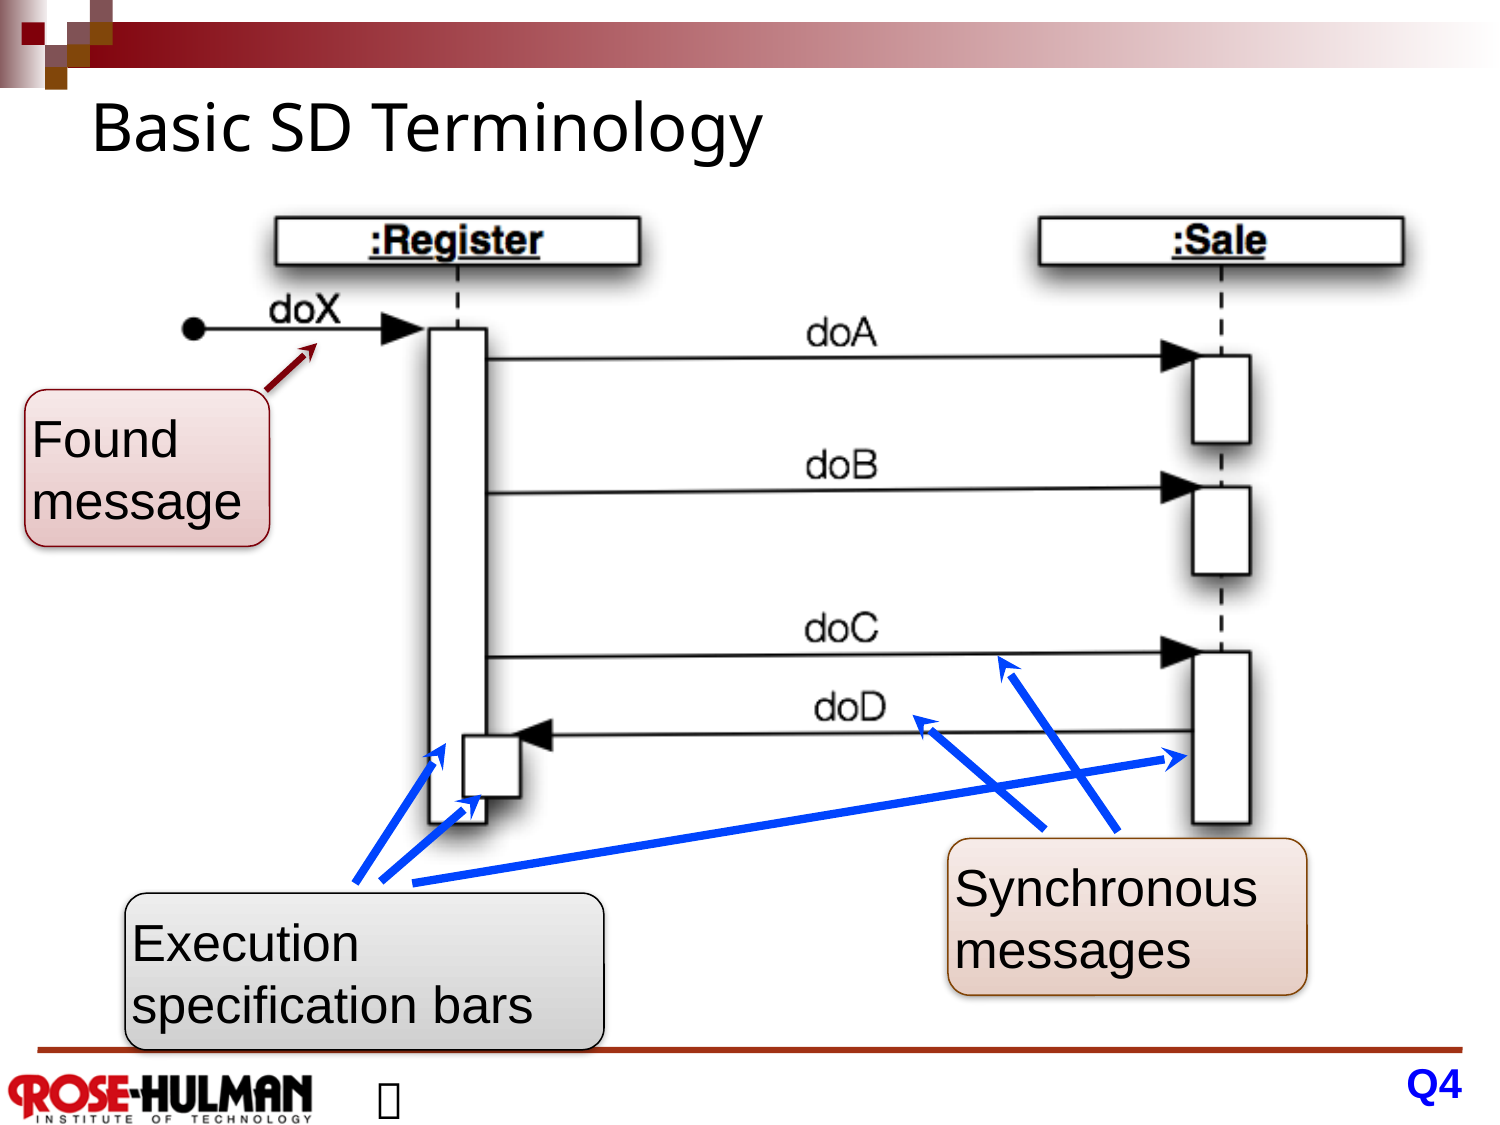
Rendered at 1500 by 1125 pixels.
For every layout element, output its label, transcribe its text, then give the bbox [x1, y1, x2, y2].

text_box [124, 742, 1188, 1051]
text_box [24, 342, 318, 547]
picture [0, 1071, 325, 1125]
text_box Q4 [1406, 1057, 1462, 1108]
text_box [912, 655, 1308, 996]
text_box  [359, 1061, 420, 1125]
title Basic SD Terminology [74, 74, 1426, 176]
picture [174, 192, 1440, 873]
